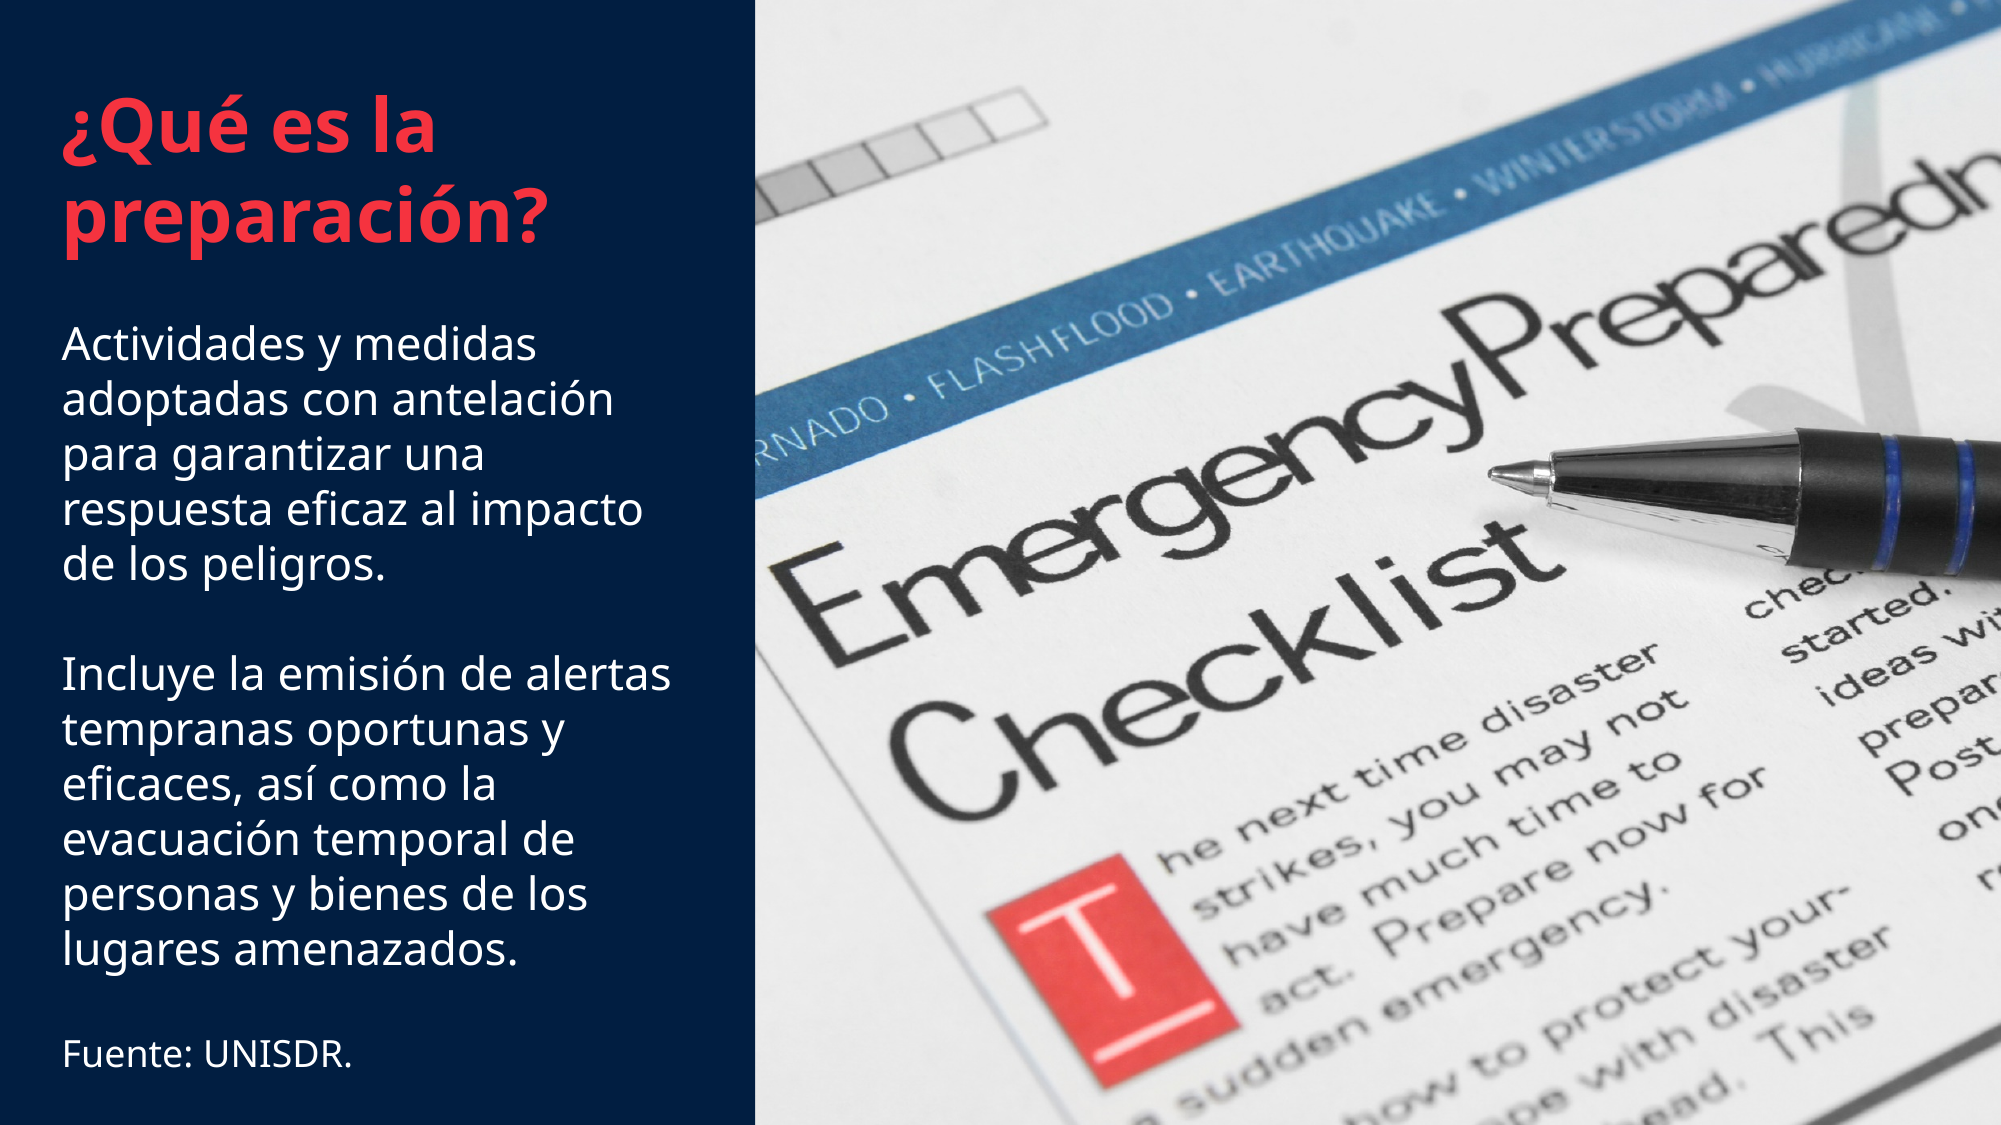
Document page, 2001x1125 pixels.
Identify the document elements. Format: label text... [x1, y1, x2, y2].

text_box ¿Qué es la preparación? Actividades y medidas adoptadas con antelación para garantizar una respuesta eficaz al impacto de los peligros. Incluye la emisión de alertas tempranas oportunas y eficaces, así como la evacuación temporal de personas y bienes de los lugares amenazados. Fuente: UNISDR. [46, 255, 516, 942]
text_box [0, 0, 518, 1125]
picture [522, 0, 2001, 1125]
